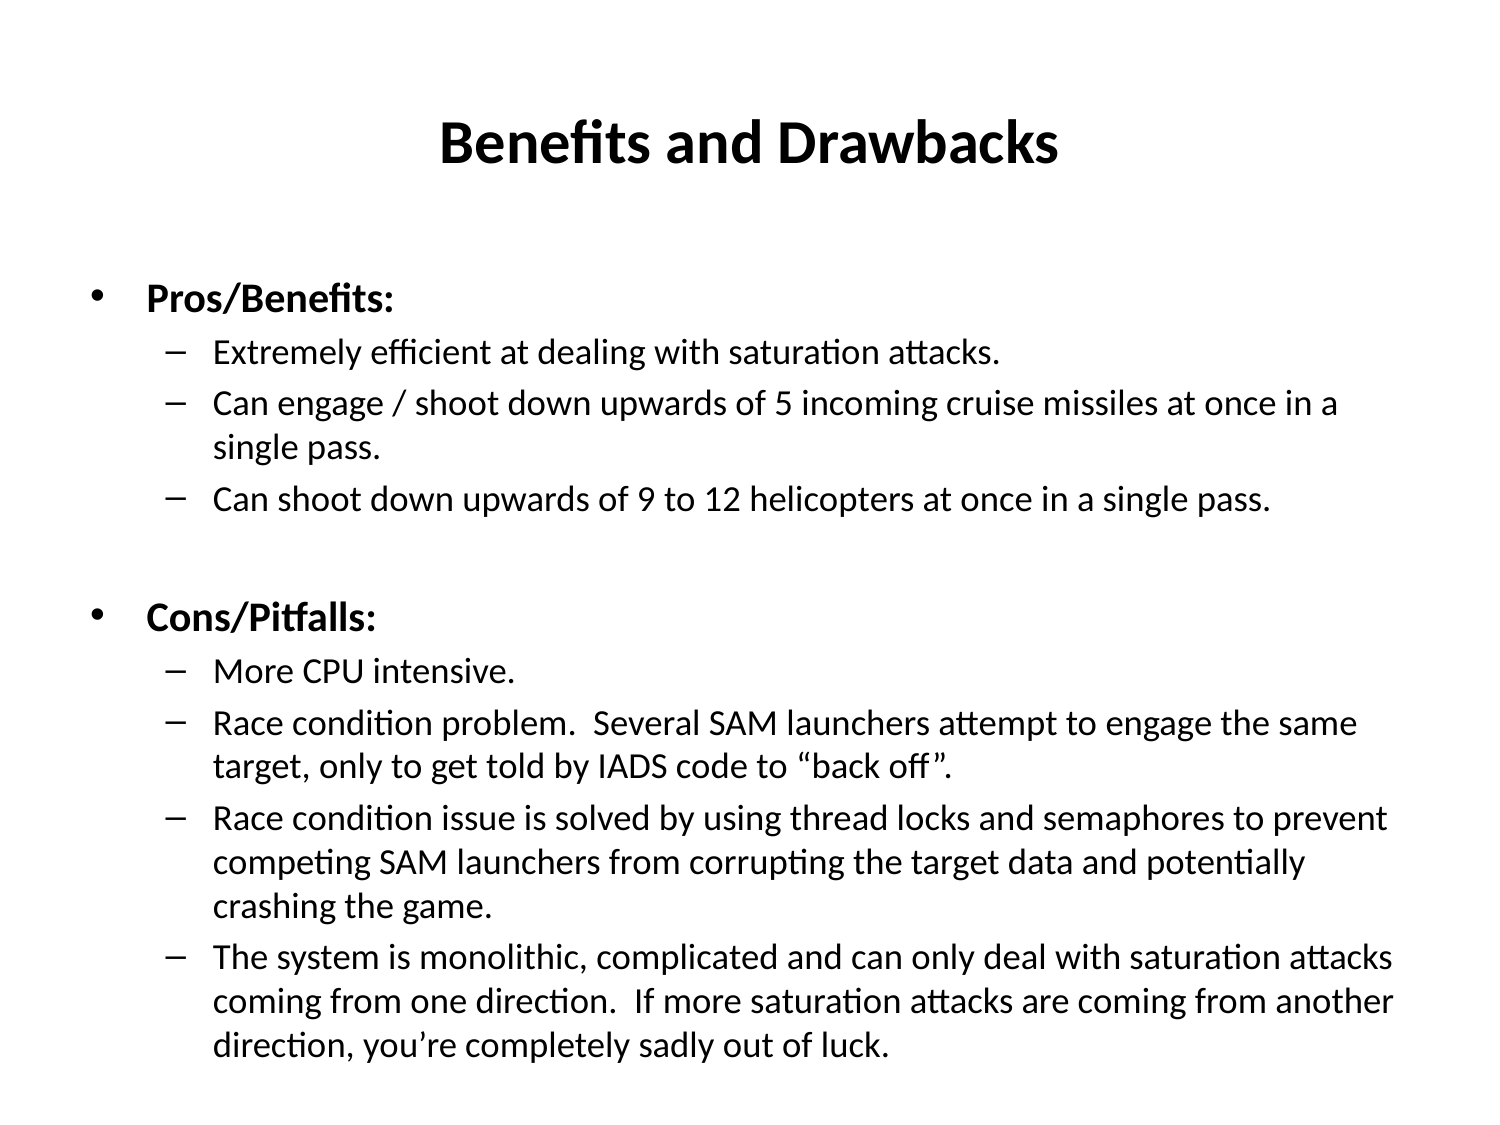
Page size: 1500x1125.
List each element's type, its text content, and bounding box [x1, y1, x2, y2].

list Pros/Benefits: Extremely efficient at dealing with saturation attacks. Can engage / shoot down upwards of 5 incoming cruise missiles at once in a single pass. Can shoot down upwards of 9 to 12 helicopters at once in a single pass. Cons/Pitfalls: More CPU intensive. Race condition problem. Several SAM launchers attempt to engage the same target, only to get told by IADS code to “back off”. Race condition issue is solved by using thread locks and semaphores to prevent competing SAM launchers from corrupting the target data and potentially crashing the game. The system is monolithic, complicated and can only deal with saturation attacks coming from one direction. If more saturation attacks are coming from another direction, you’re completely sadly out of luck. [75, 262, 1425, 1075]
title Benefits and Drawbacks [75, 45, 1425, 233]
